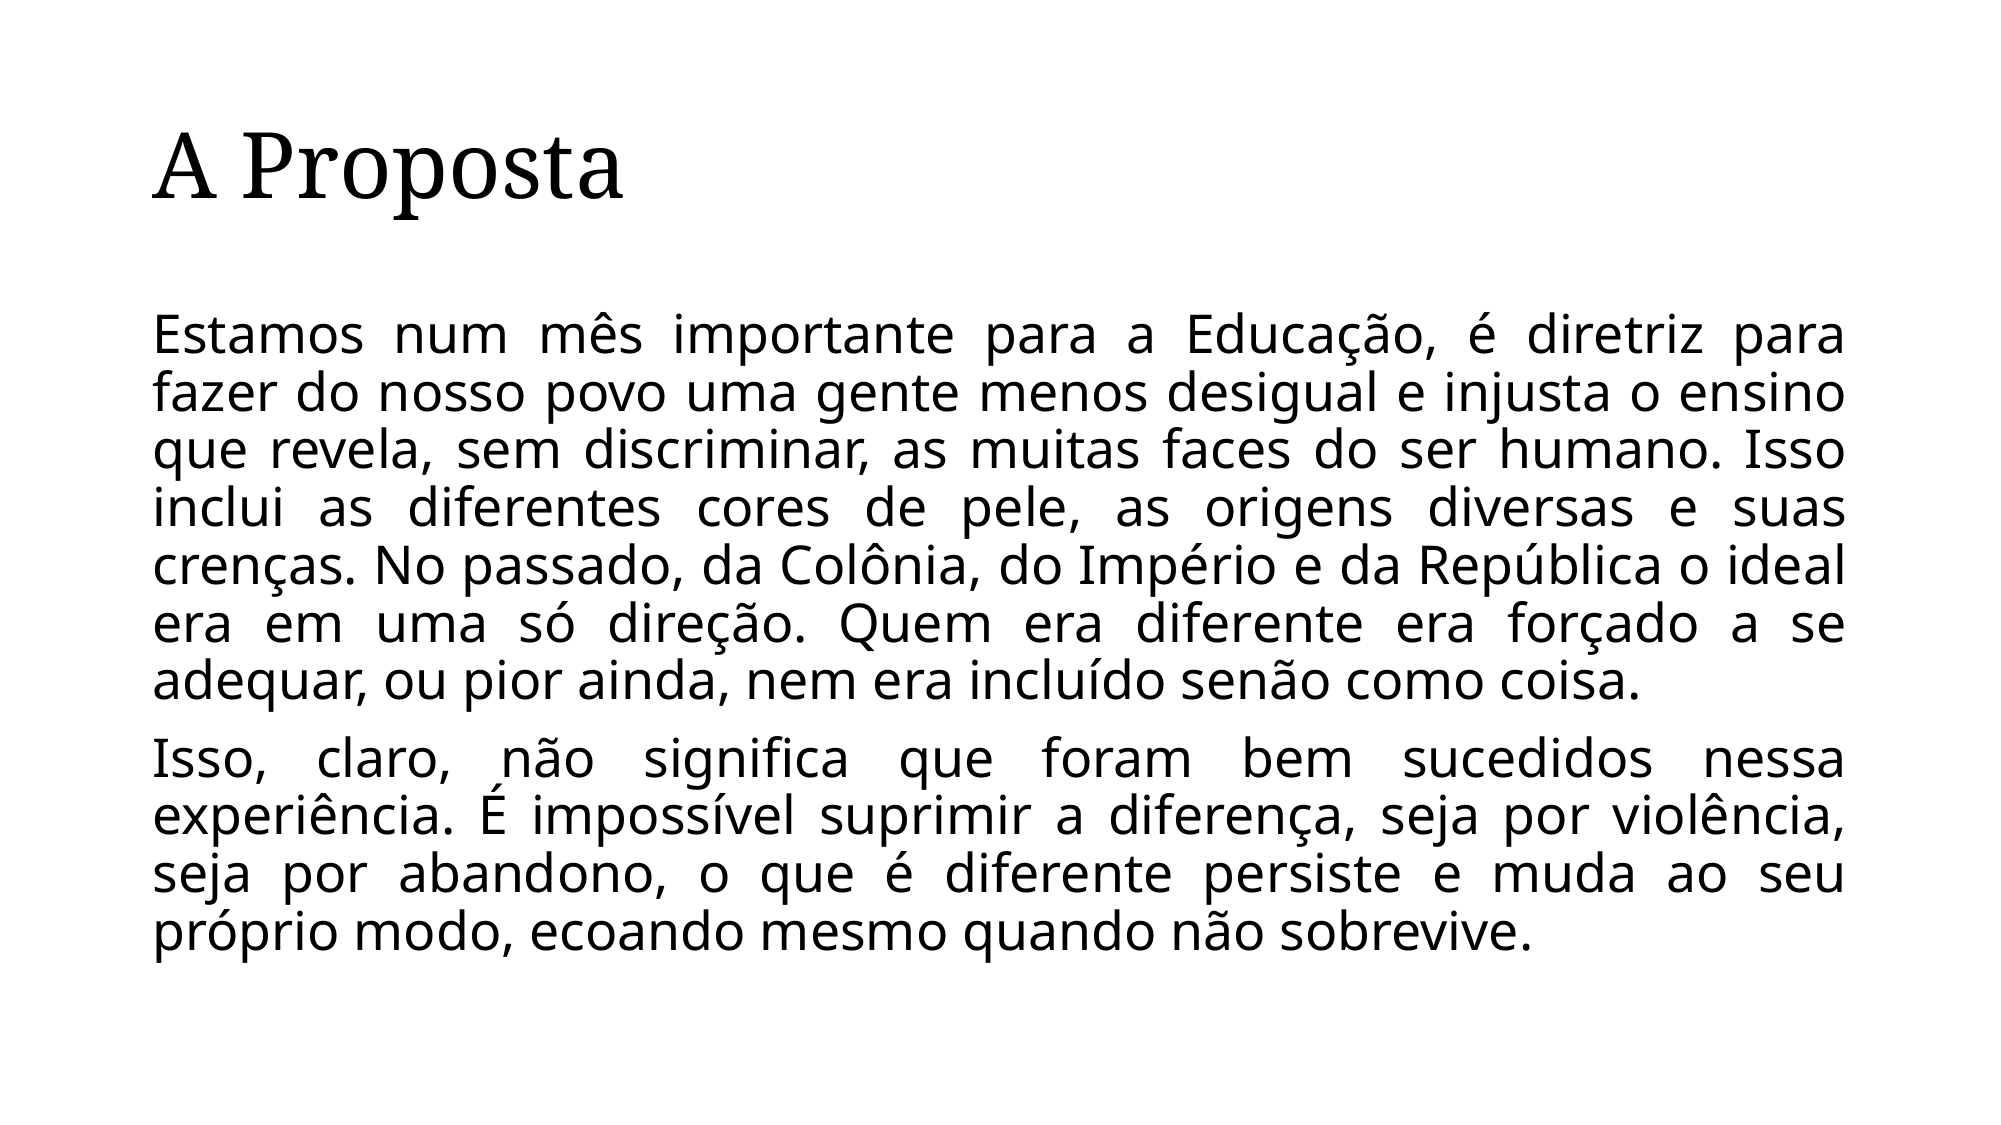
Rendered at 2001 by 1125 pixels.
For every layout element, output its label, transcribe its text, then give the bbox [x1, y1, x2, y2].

title A Proposta [137, 59, 1863, 278]
list Estamos num mês importante para a Educação, é diretriz para fazer do nosso povo uma gente menos desigual e injusta o ensino que revela, sem discriminar, as muitas faces do ser humano. Isso inclui as diferentes cores de pele, as origens diversas e suas crenças. No passado, da Colônia, do Império e da República o ideal era em uma só direção. Quem era diferente era forçado a se adequar, ou pior ainda, nem era incluído senão como coisa. Isso, claro, não significa que foram bem sucedidos nessa experiência. É impossível suprimir a diferença, seja por violência, seja por abandono, o que é diferente persiste e muda ao seu próprio modo, ecoando mesmo quando não sobrevive. [137, 299, 1863, 1014]
